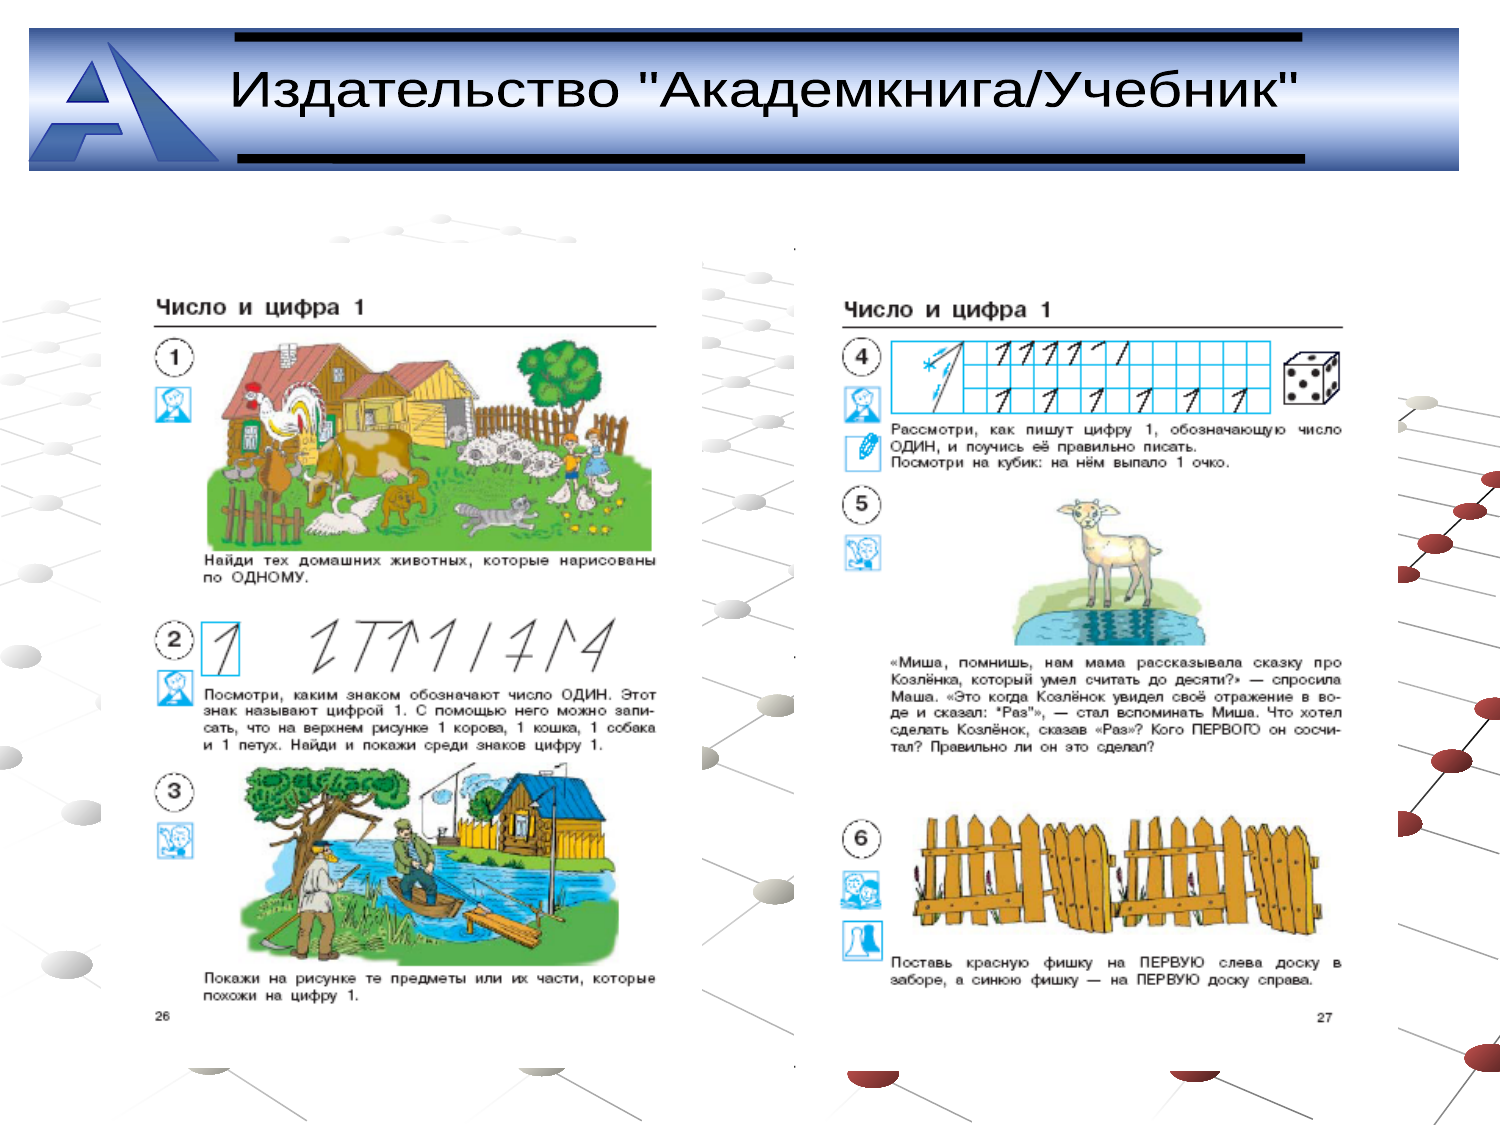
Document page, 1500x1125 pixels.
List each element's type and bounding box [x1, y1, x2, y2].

text_box [707, 297, 789, 563]
text_box [1404, 297, 1435, 563]
picture [794, 243, 1399, 1071]
picture [100, 243, 702, 1068]
